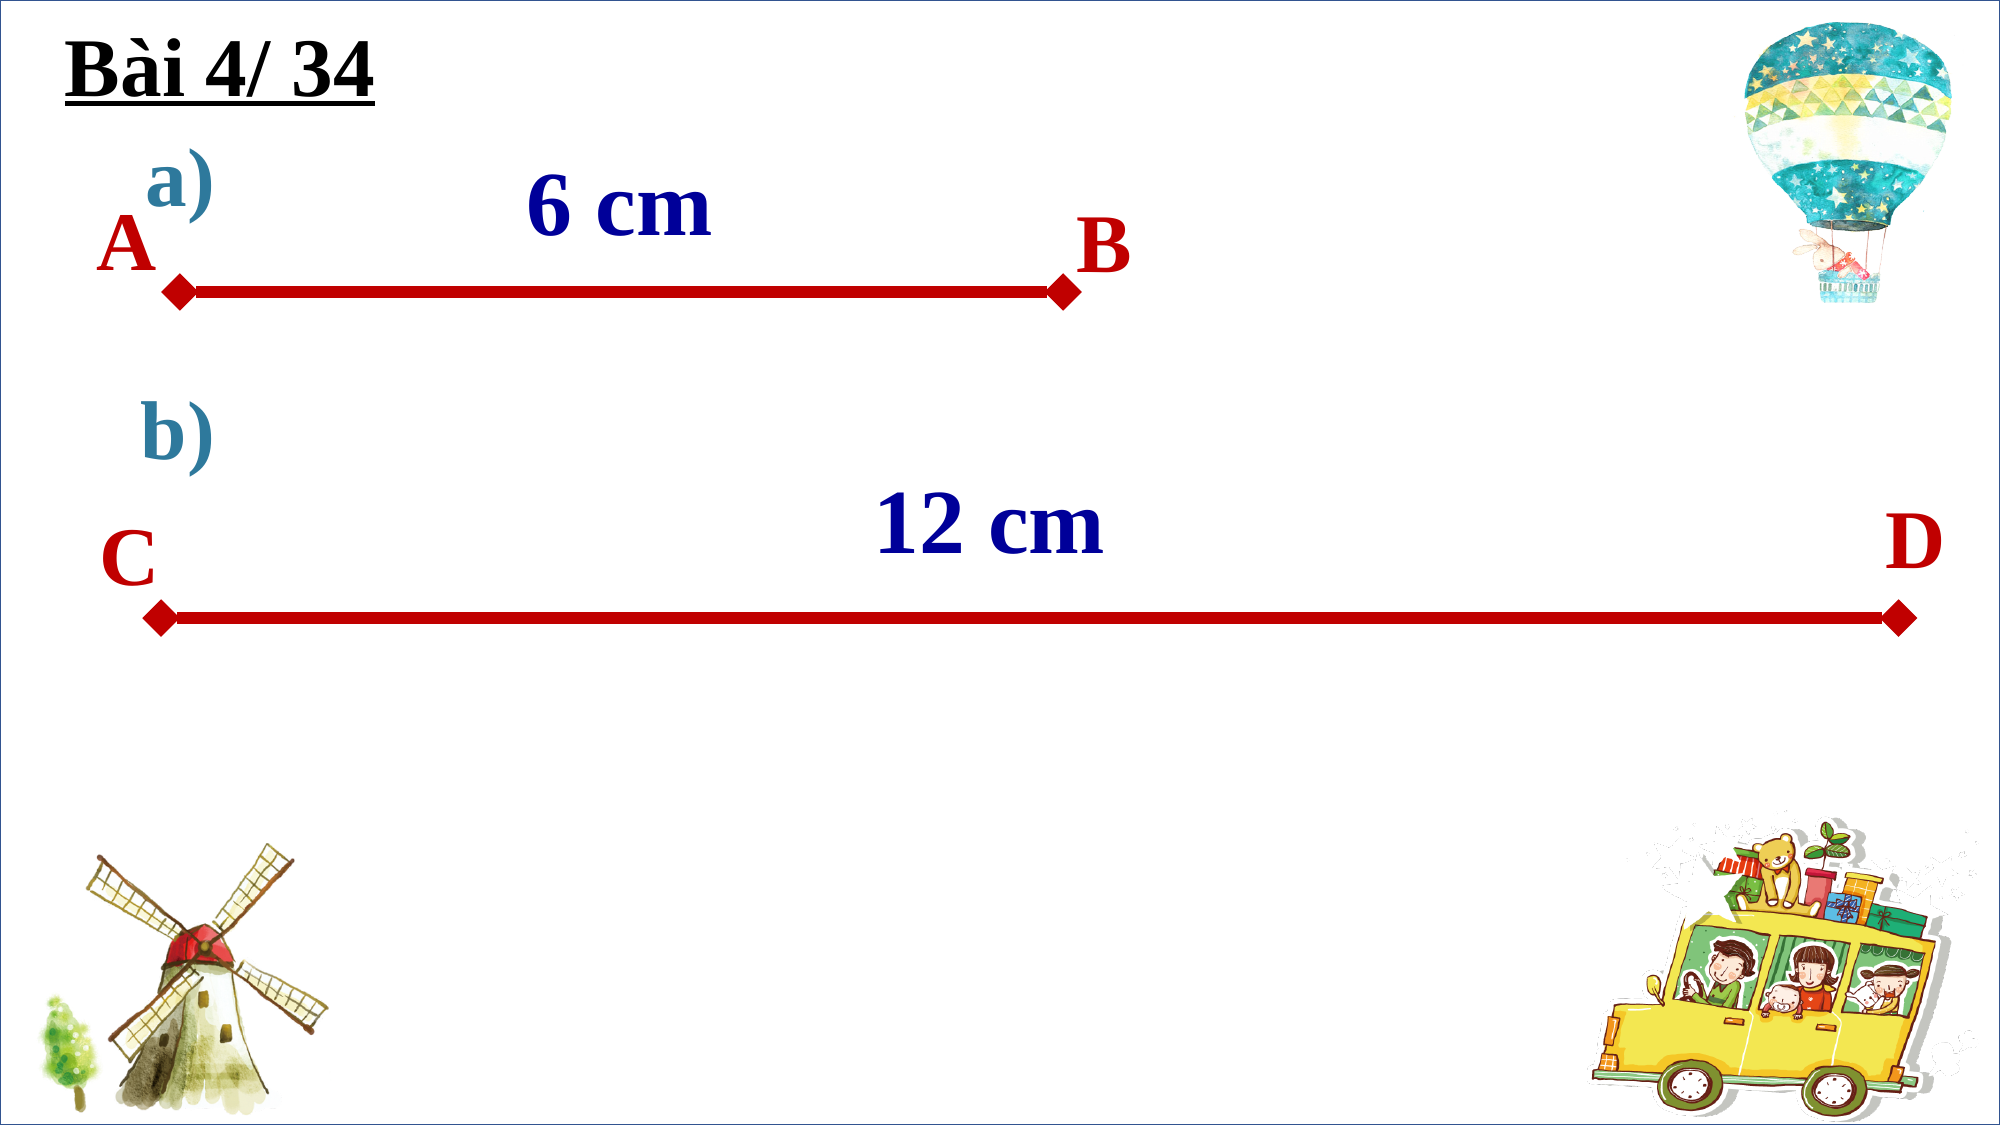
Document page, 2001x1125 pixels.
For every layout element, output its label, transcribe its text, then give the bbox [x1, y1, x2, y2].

text_box [0, 0, 2000, 1125]
text_box b) [101, 350, 254, 503]
text_box Bài 4/ 34 [49, 6, 1721, 121]
picture [0, 843, 357, 1125]
text_box C [28, 476, 231, 629]
text_box a) [104, 97, 257, 233]
text_box 12 cm [734, 440, 1245, 594]
text_box D [1830, 458, 2000, 612]
text_box A [25, 161, 228, 314]
text_box B [1002, 163, 1205, 316]
picture [1540, 809, 2000, 1125]
picture [1721, 0, 2000, 319]
text_box 6 cm [385, 122, 855, 275]
